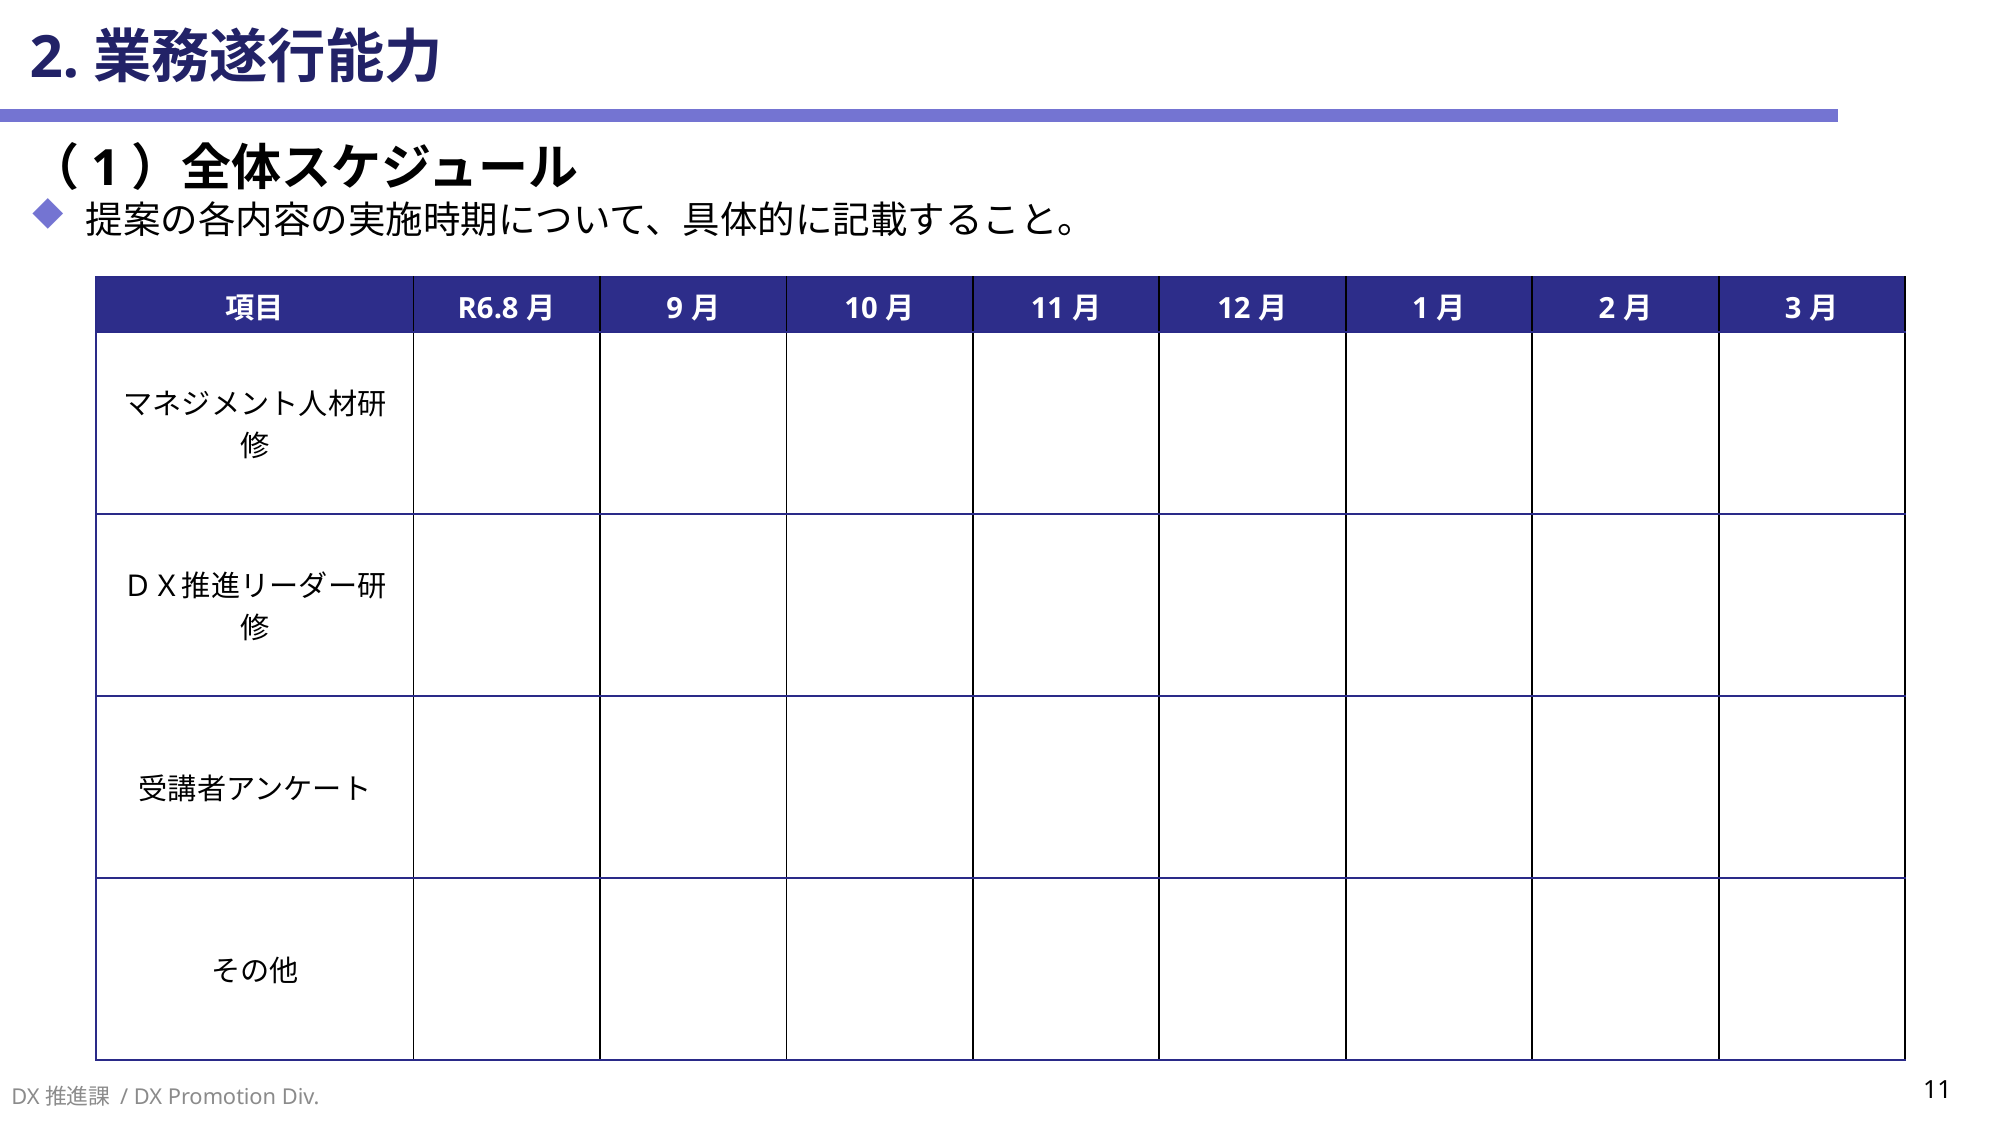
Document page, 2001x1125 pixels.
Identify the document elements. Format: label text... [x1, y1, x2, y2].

title 2.業務遂行能力 [14, 13, 1815, 96]
table_cell [601, 697, 786, 877]
table_cell [787, 879, 972, 1059]
table_cell [414, 697, 599, 877]
table_cell 受講者アンケート [97, 697, 413, 877]
table_header 9月 [601, 278, 786, 331]
table_cell [1720, 515, 1904, 695]
table_header 項目 [97, 278, 413, 331]
table_cell [1347, 515, 1531, 695]
text_box （1）全体スケジュール 提案の各内容の実施時期について、具体的に記載すること。 [14, 128, 1794, 249]
slide_number 11 [1708, 1066, 1967, 1114]
table_cell [1533, 333, 1718, 513]
table_header 2月 [1533, 278, 1718, 331]
table_cell [787, 333, 972, 513]
table_cell [1160, 333, 1345, 513]
table_cell [601, 333, 786, 513]
table_cell [1533, 515, 1718, 695]
table_cell [1720, 879, 1904, 1059]
table_cell [974, 697, 1158, 877]
table_cell [787, 515, 972, 695]
table_cell [1533, 879, 1718, 1059]
table_cell その他 [97, 879, 413, 1059]
table_header 10月 [787, 278, 972, 331]
table_cell [601, 515, 786, 695]
table_cell [787, 697, 972, 877]
table_cell [1720, 333, 1904, 513]
table_cell [974, 879, 1158, 1059]
table_cell [1160, 879, 1345, 1059]
table_header 11月 [974, 278, 1158, 331]
footer DX推進課 / DX Promotion Div. [0, 1066, 938, 1125]
table_cell [1347, 879, 1531, 1059]
table_cell [974, 333, 1158, 513]
table_header R6.8月 [414, 278, 599, 331]
table_cell [601, 879, 786, 1059]
table_cell ＤＸ推進リーダー研修 [97, 515, 413, 695]
table_header 1月 [1347, 278, 1531, 331]
table_cell [1160, 515, 1345, 695]
table_cell [974, 515, 1158, 695]
table_cell [1533, 697, 1718, 877]
table_cell [414, 333, 599, 513]
table_cell [414, 879, 599, 1059]
table_cell [1160, 697, 1345, 877]
table_cell [414, 515, 599, 695]
table_cell [1347, 697, 1531, 877]
table_header 3月 [1720, 278, 1904, 331]
table_cell マネジメント人材研修 [97, 333, 413, 513]
table_cell [1347, 333, 1531, 513]
table_header 12月 [1160, 278, 1345, 331]
table_cell [1720, 697, 1904, 877]
